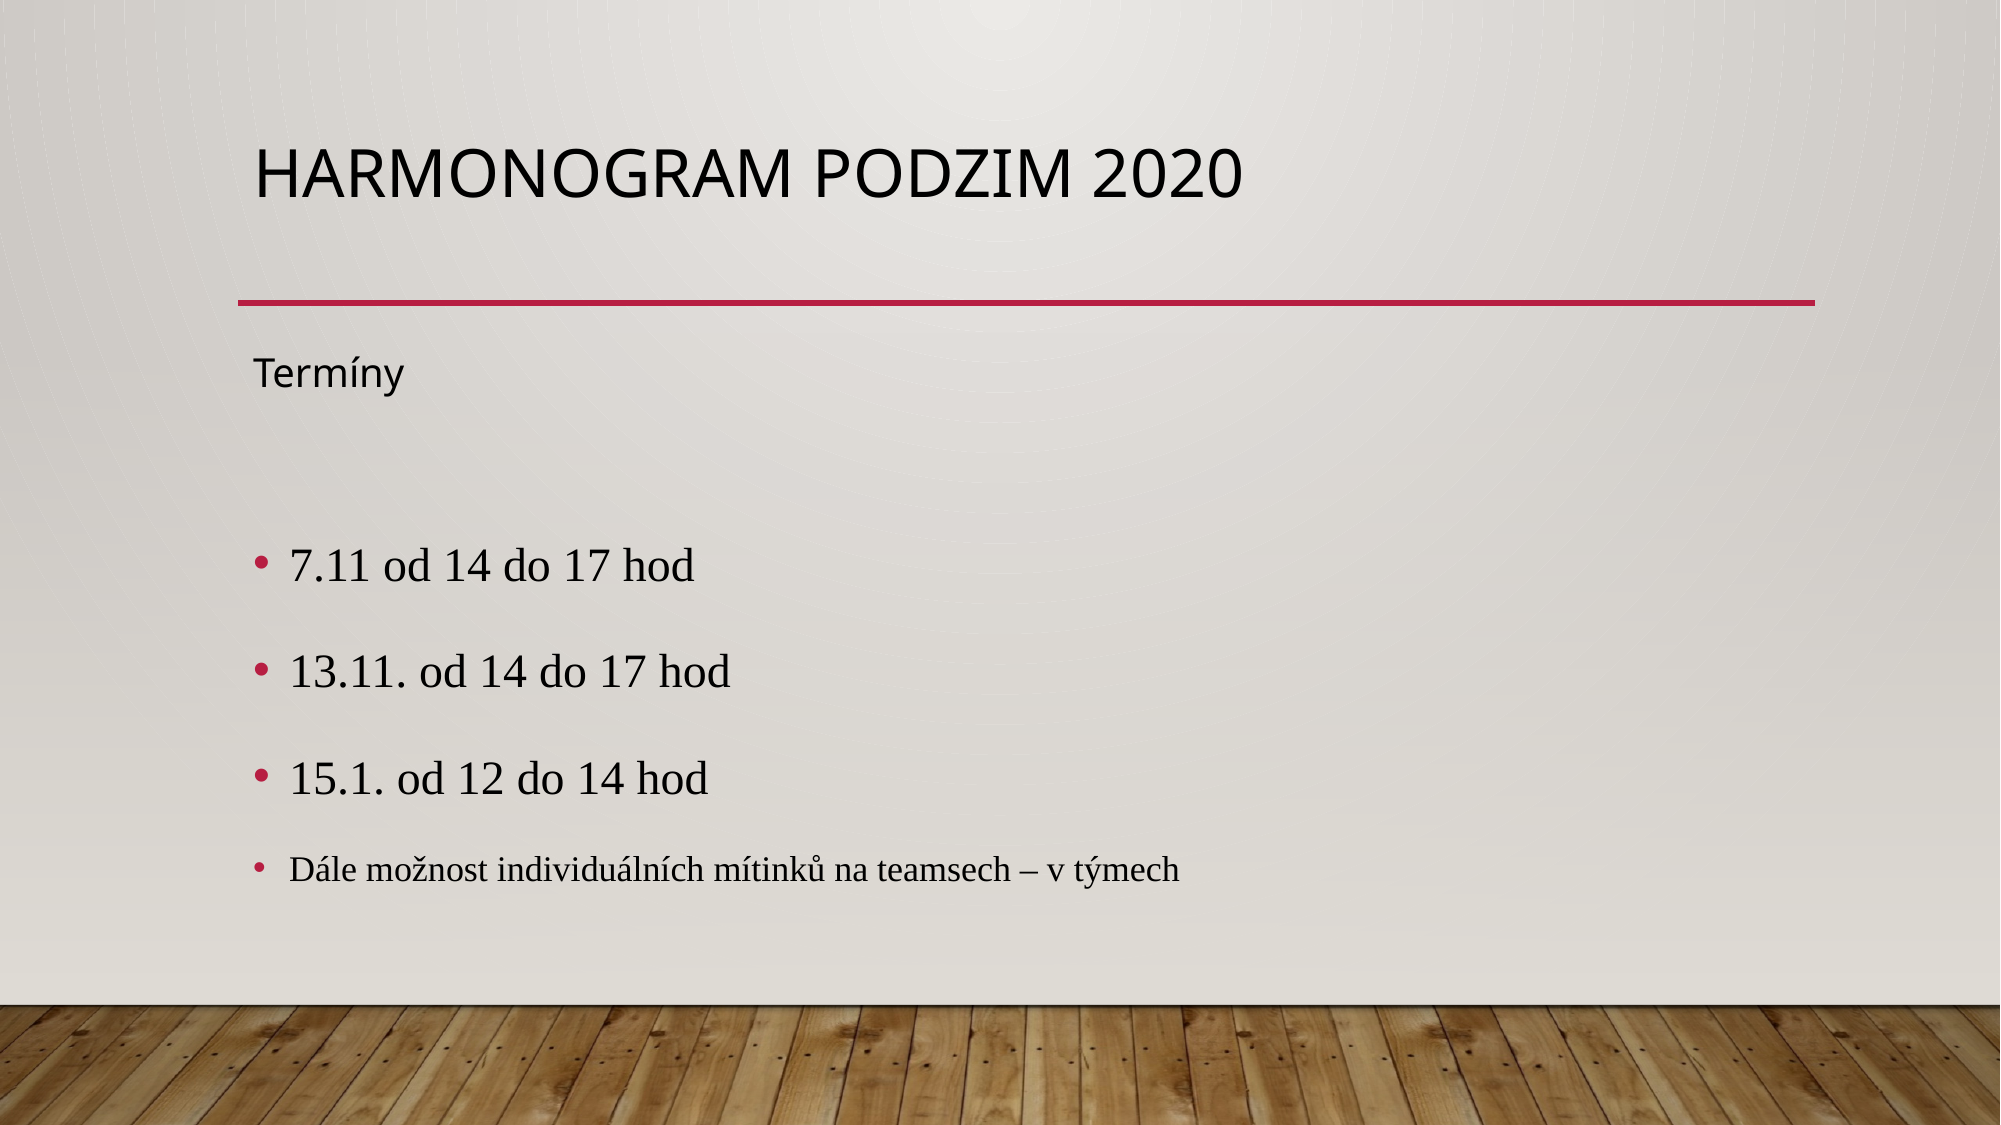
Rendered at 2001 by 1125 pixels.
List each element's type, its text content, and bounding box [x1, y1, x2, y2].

title Harmonogram podzim 2020 [238, 131, 1814, 305]
picture [0, 1005, 2000, 1125]
list Termíny 7.11 od 14 do 17 hod 13.11. od 14 do 17 hod 15.1. od 12 do 14 hod Dále možnost individuálních mítinků na teamsech – v týmech [238, 330, 1814, 897]
